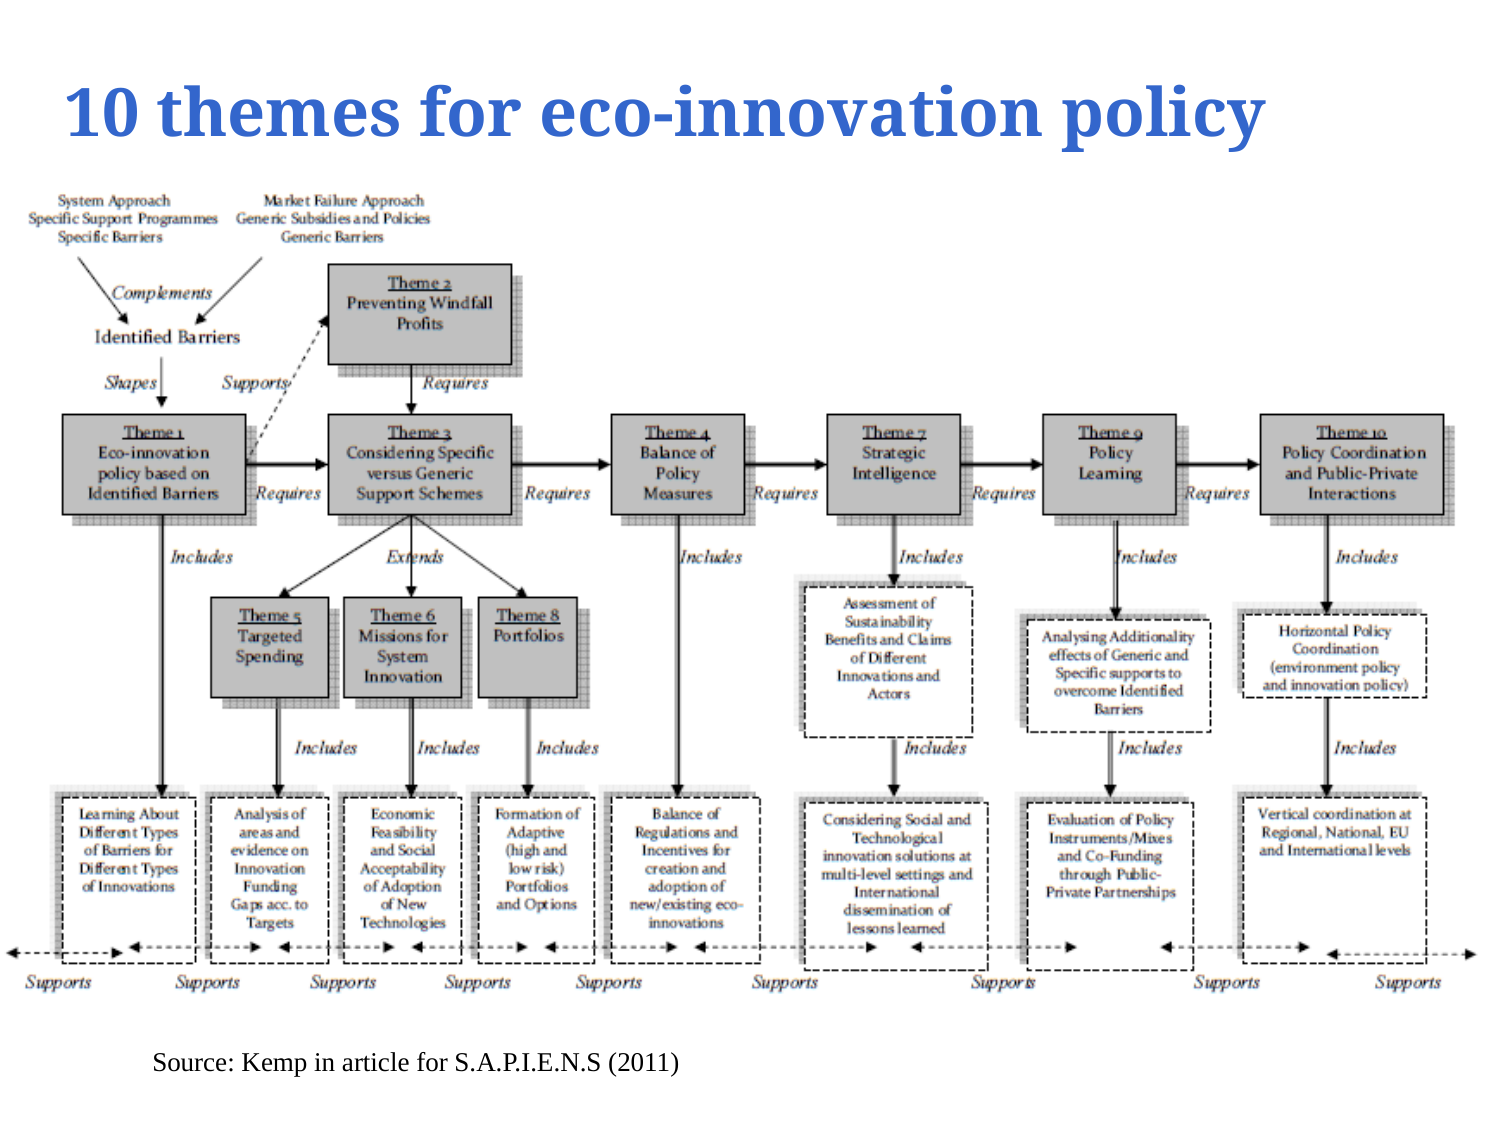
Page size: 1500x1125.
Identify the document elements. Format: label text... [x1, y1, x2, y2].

picture [0, 162, 1500, 1026]
text_box Source: Kemp in article for S.A.P.I.E.N.S (2011) [137, 1037, 925, 1085]
text_box 10 themes for eco-innovation policy [49, 62, 1475, 158]
